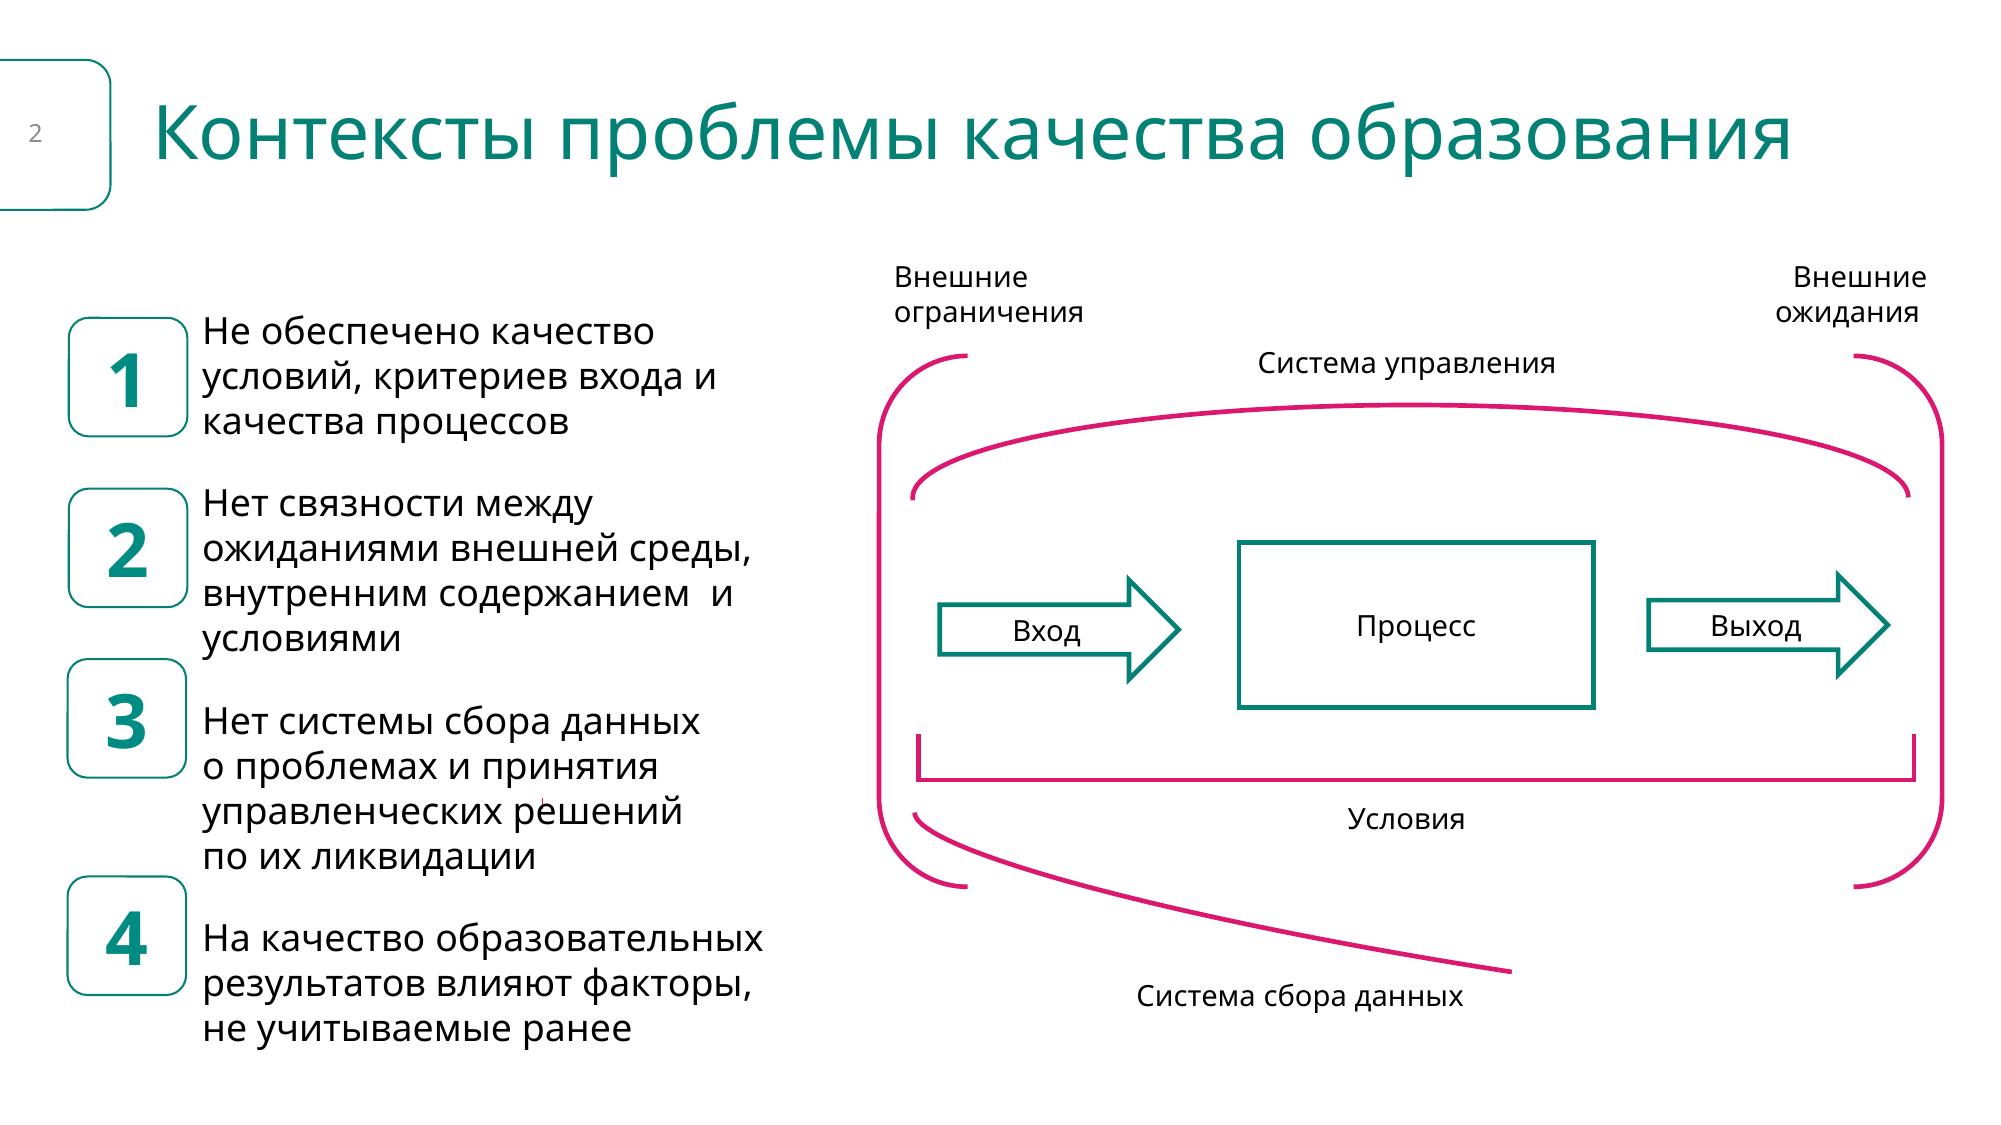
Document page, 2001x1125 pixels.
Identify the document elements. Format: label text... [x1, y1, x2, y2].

title Контексты проблемы качества образования [137, 59, 1863, 210]
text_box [879, 250, 2000, 1021]
text_box 1 [67, 316, 189, 438]
text_box 2 [67, 487, 189, 609]
text_box Не обеспечено качество условий, критериев входа и качества процессов Нет связности между ожиданиями внешней среды, внутренним содержанием и условиями Нет системы сбора данных о проблемах и принятия управленческих решений по их ликвидации На качество образовательных результатов влияют факторы, не учитываемые ранее [187, 299, 816, 1057]
text_box 4 [66, 875, 188, 997]
slide_number 2 [4, 104, 67, 166]
text_box 3 [66, 658, 188, 779]
